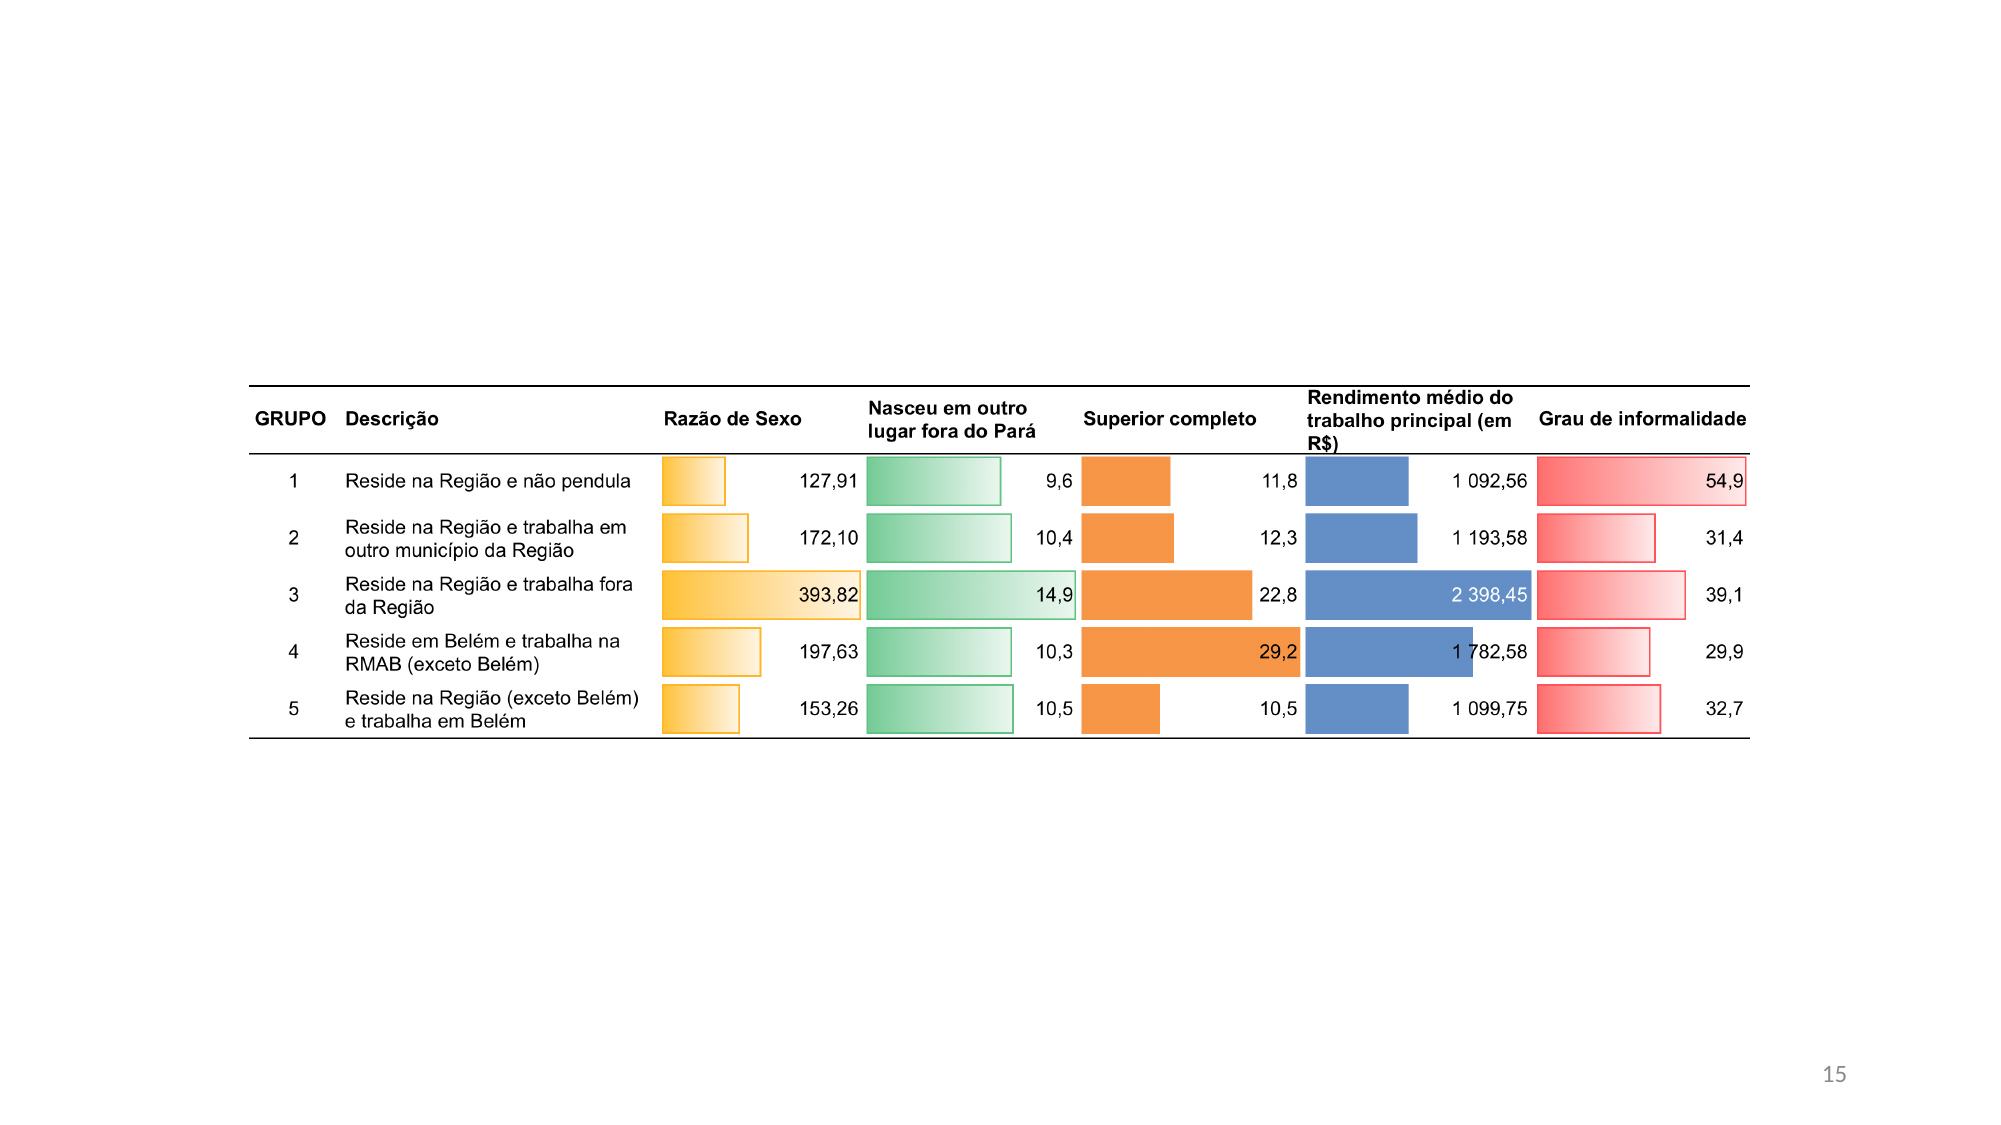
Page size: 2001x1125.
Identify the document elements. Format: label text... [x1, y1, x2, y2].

slide_number 15 [1412, 1042, 1863, 1103]
picture [249, 385, 1750, 740]
